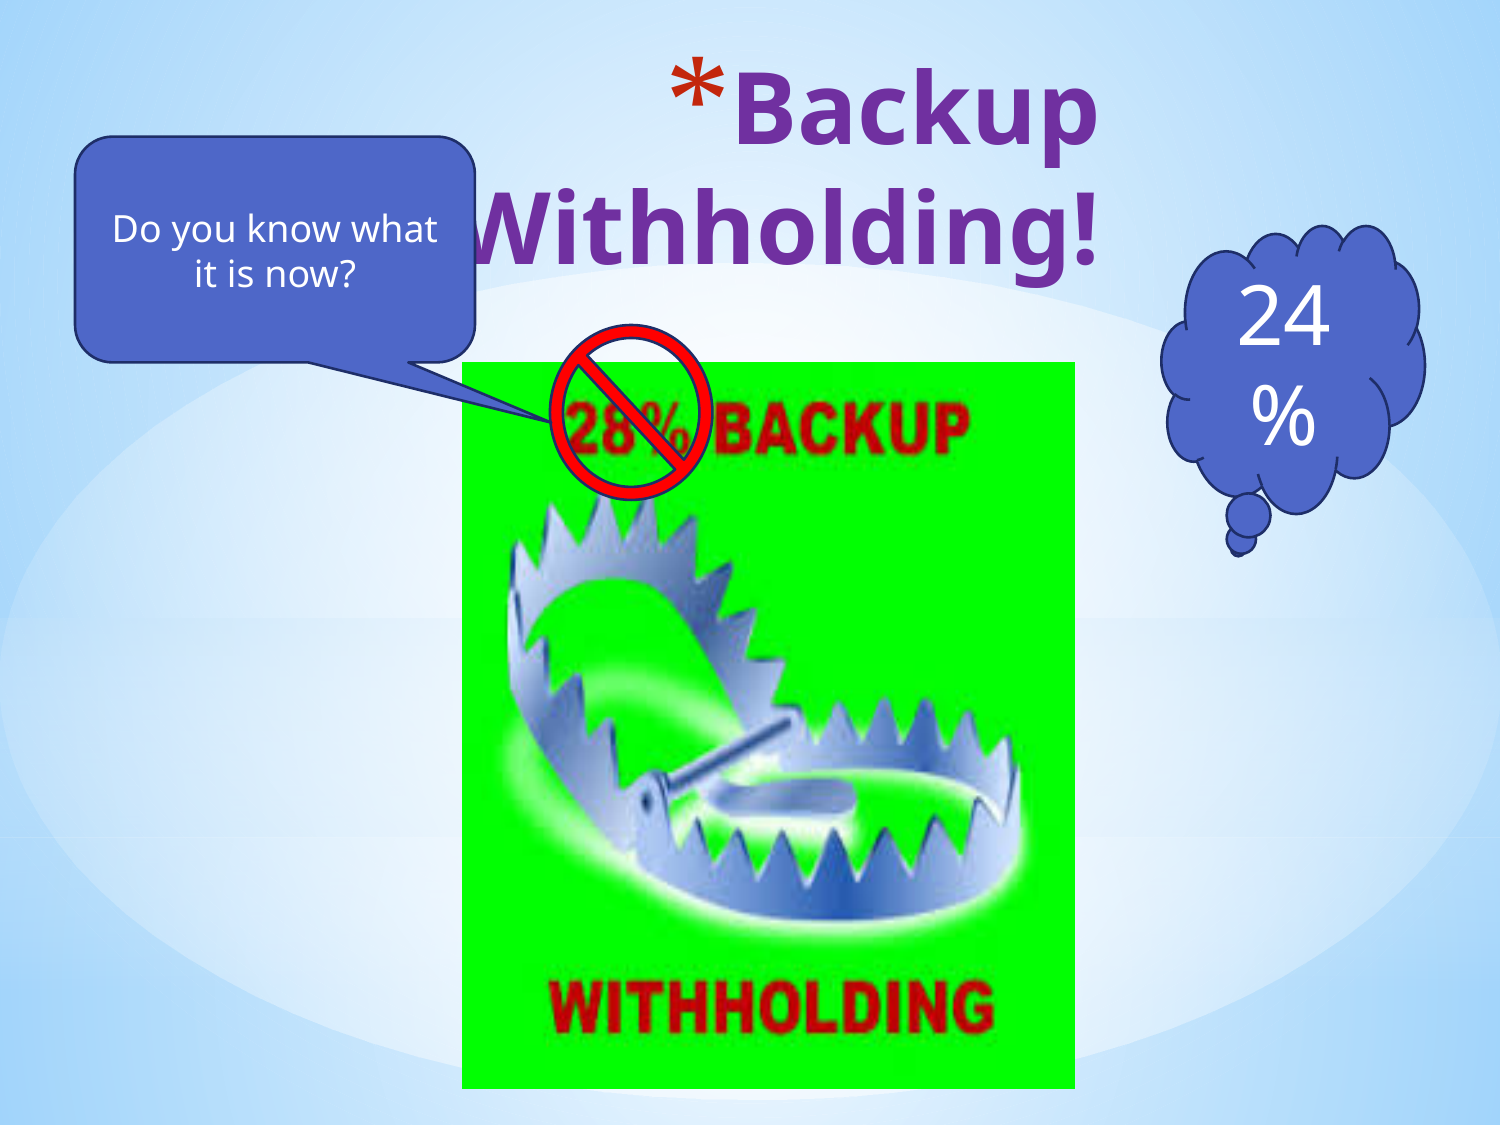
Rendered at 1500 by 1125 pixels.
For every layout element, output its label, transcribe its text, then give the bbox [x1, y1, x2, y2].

text_box Do you know what it is now? [73, 135, 477, 401]
text_box [565, 323, 698, 359]
title Backup Withholding! [75, 37, 1116, 163]
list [462, 362, 1075, 1090]
text_box 24% [1160, 224, 1427, 558]
